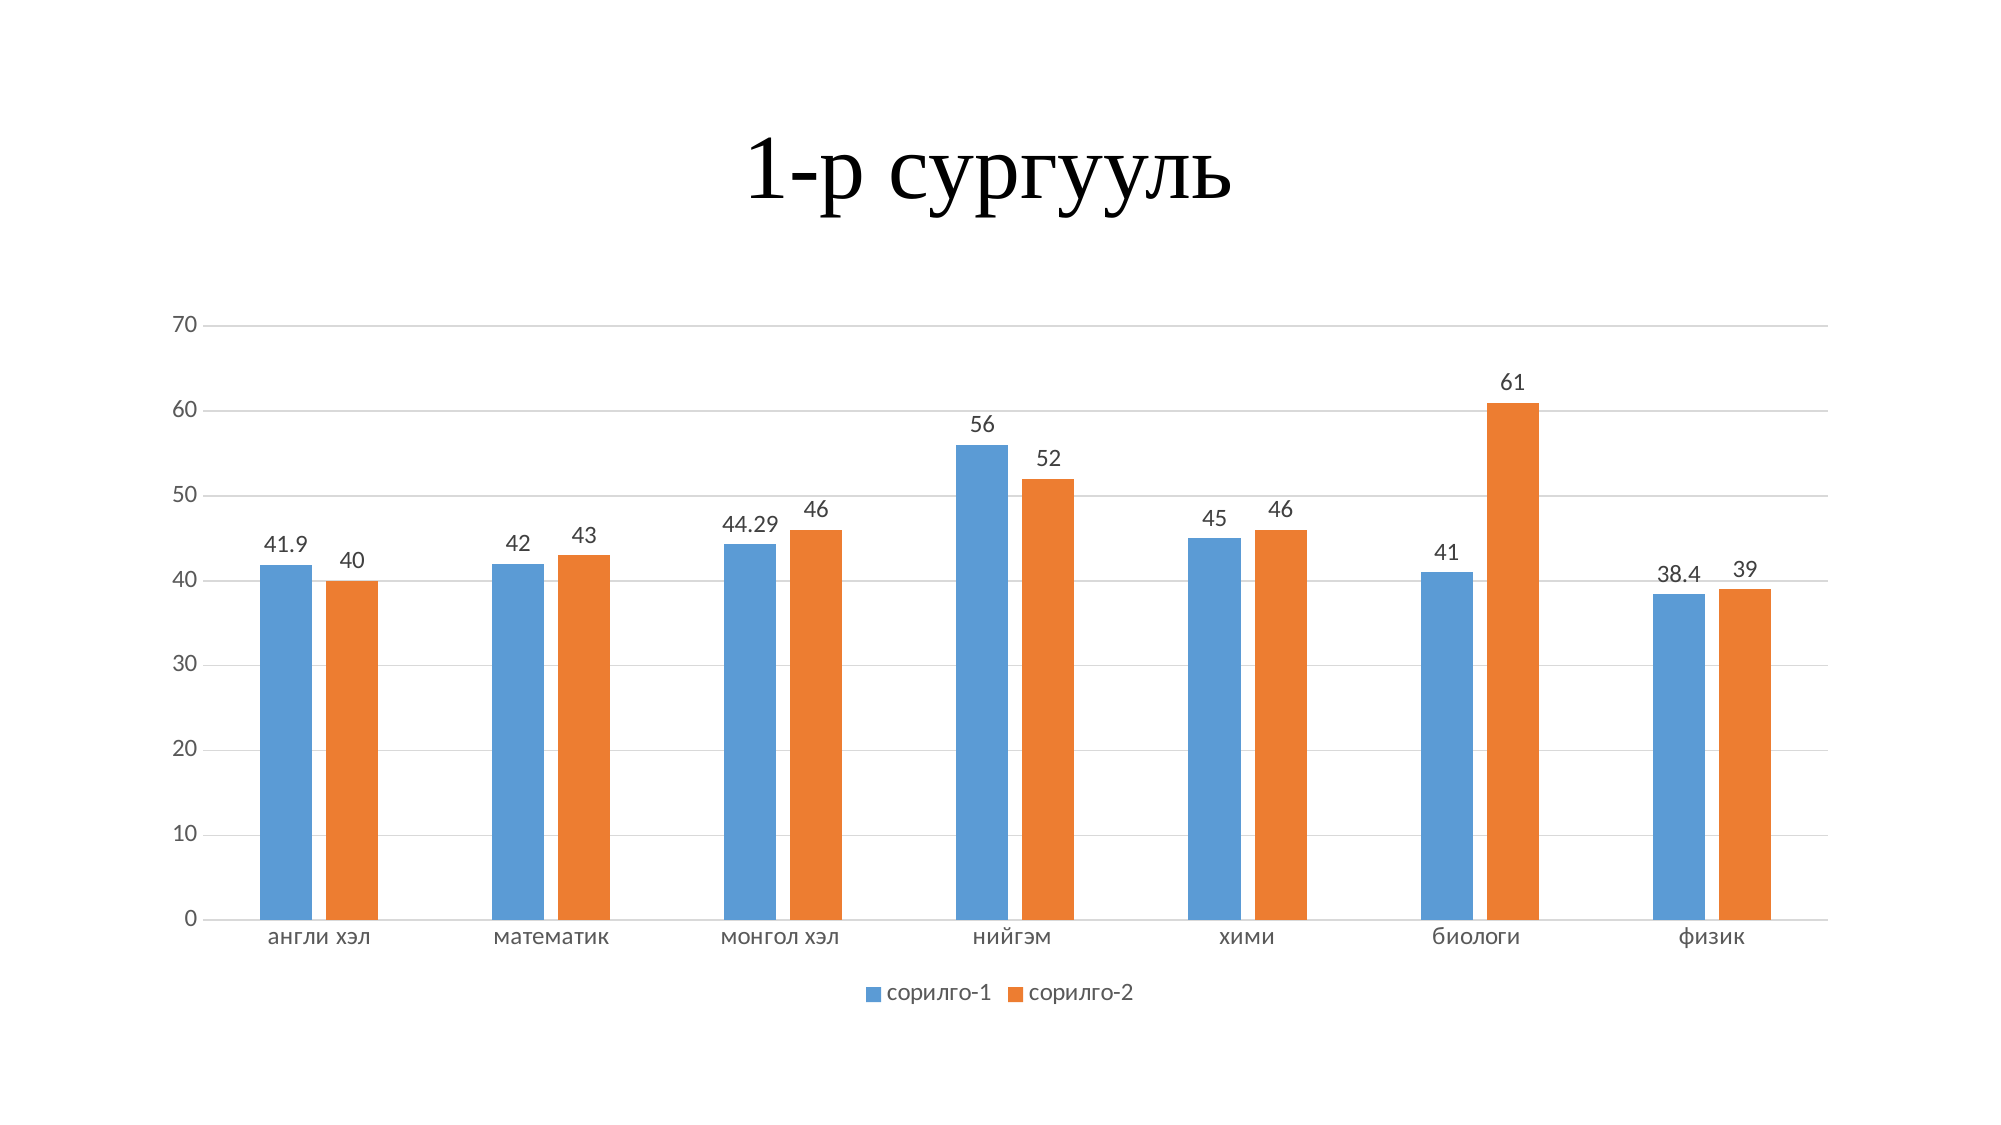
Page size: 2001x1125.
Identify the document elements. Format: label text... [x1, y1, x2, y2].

title 1-р сургууль [137, 59, 1863, 278]
chart [137, 299, 1863, 1014]
